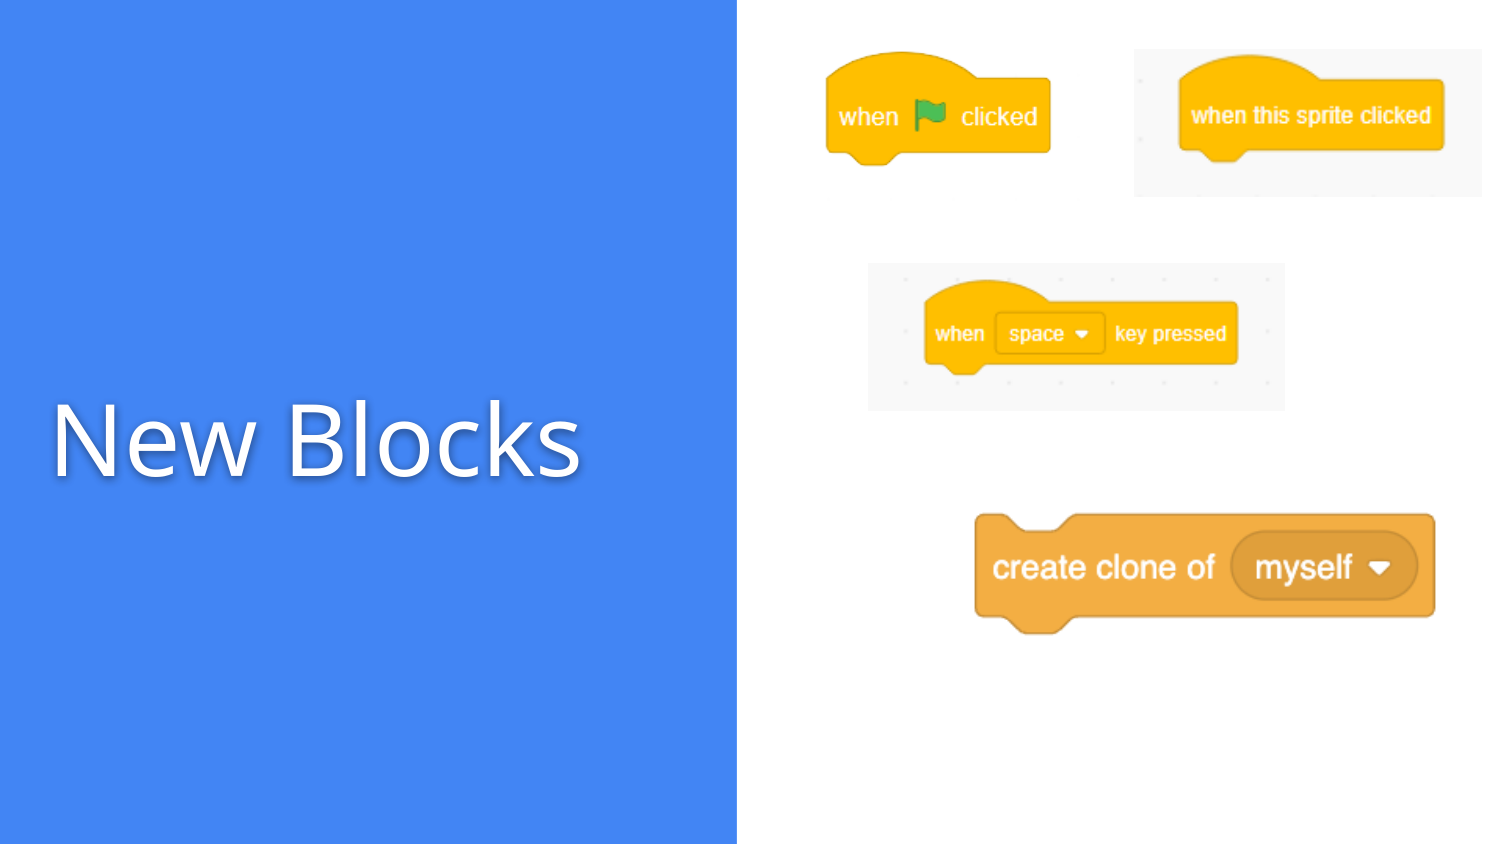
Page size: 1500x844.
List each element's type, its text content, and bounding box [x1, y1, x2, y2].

text_box [736, 0, 1500, 844]
picture [781, 27, 1088, 219]
picture [953, 489, 1467, 650]
title New Blocks [33, 86, 761, 788]
picture [868, 263, 1285, 411]
picture [1134, 49, 1482, 197]
